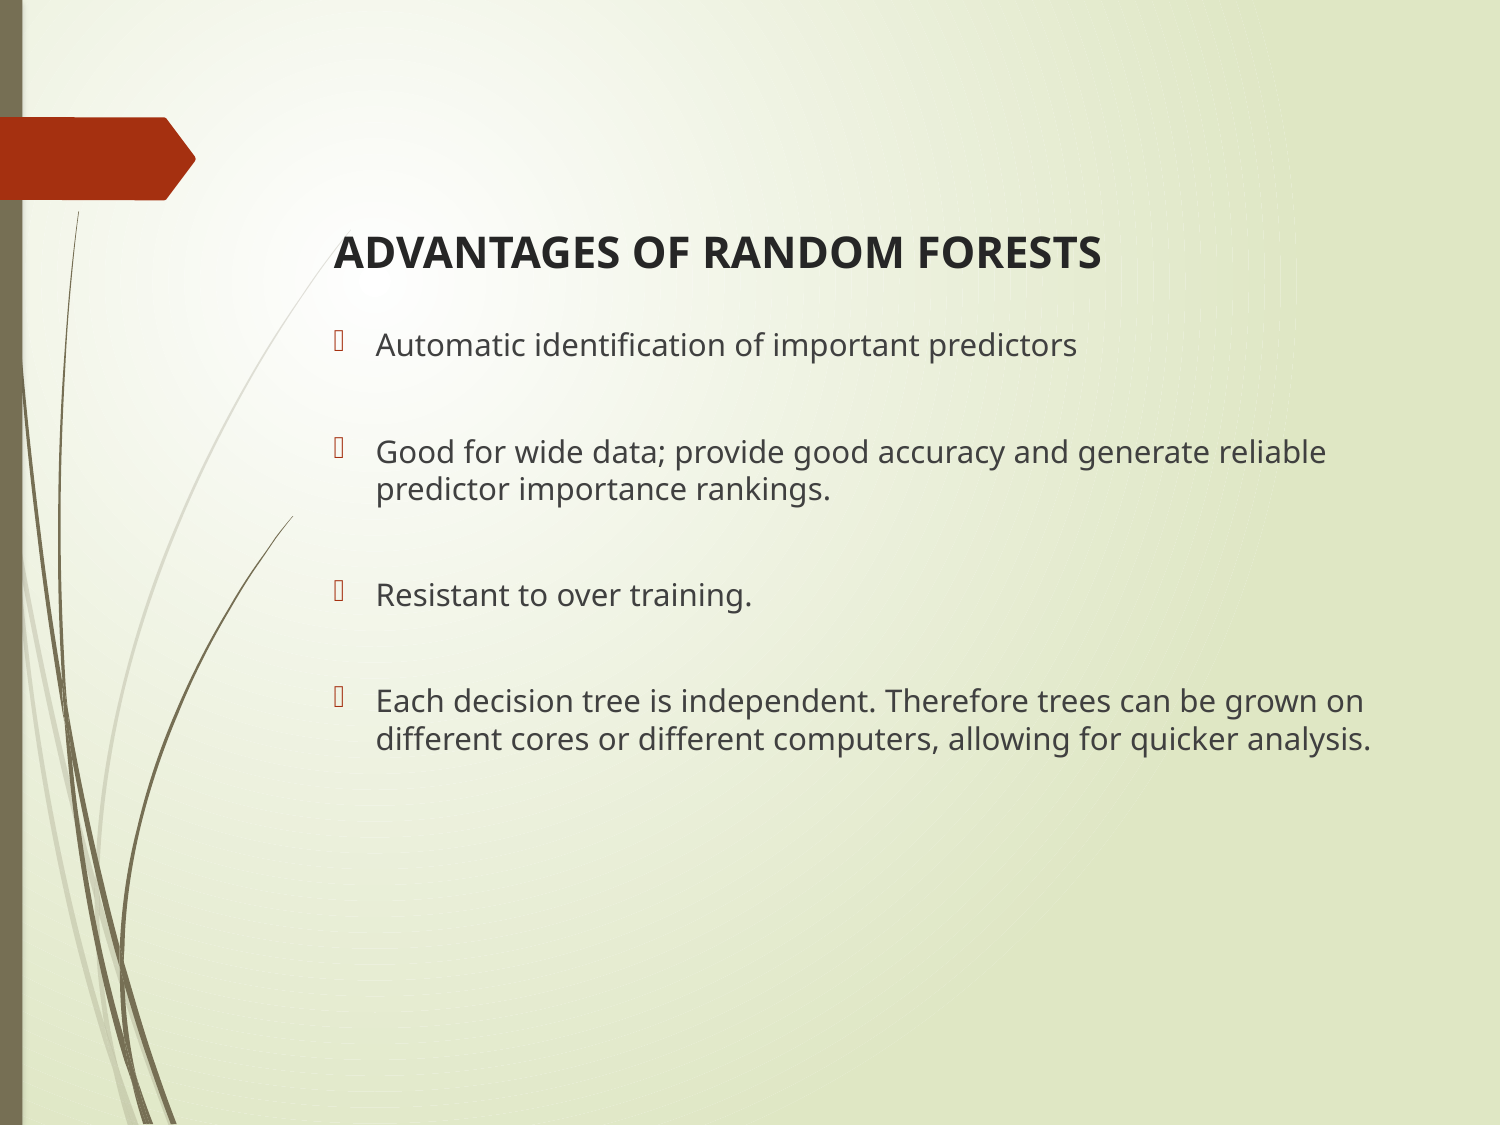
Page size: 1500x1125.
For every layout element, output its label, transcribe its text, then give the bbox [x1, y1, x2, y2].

title ADVANTAGES OF RANDOM FORESTS [319, 217, 1416, 318]
list Automatic identification of important predictors Good for wide data; provide good accuracy and generate reliable predictor importance rankings. Resistant to over training. Each decision tree is independent. Therefore trees can be grown on different cores or different computers, allowing for quicker analysis. [318, 318, 1416, 868]
